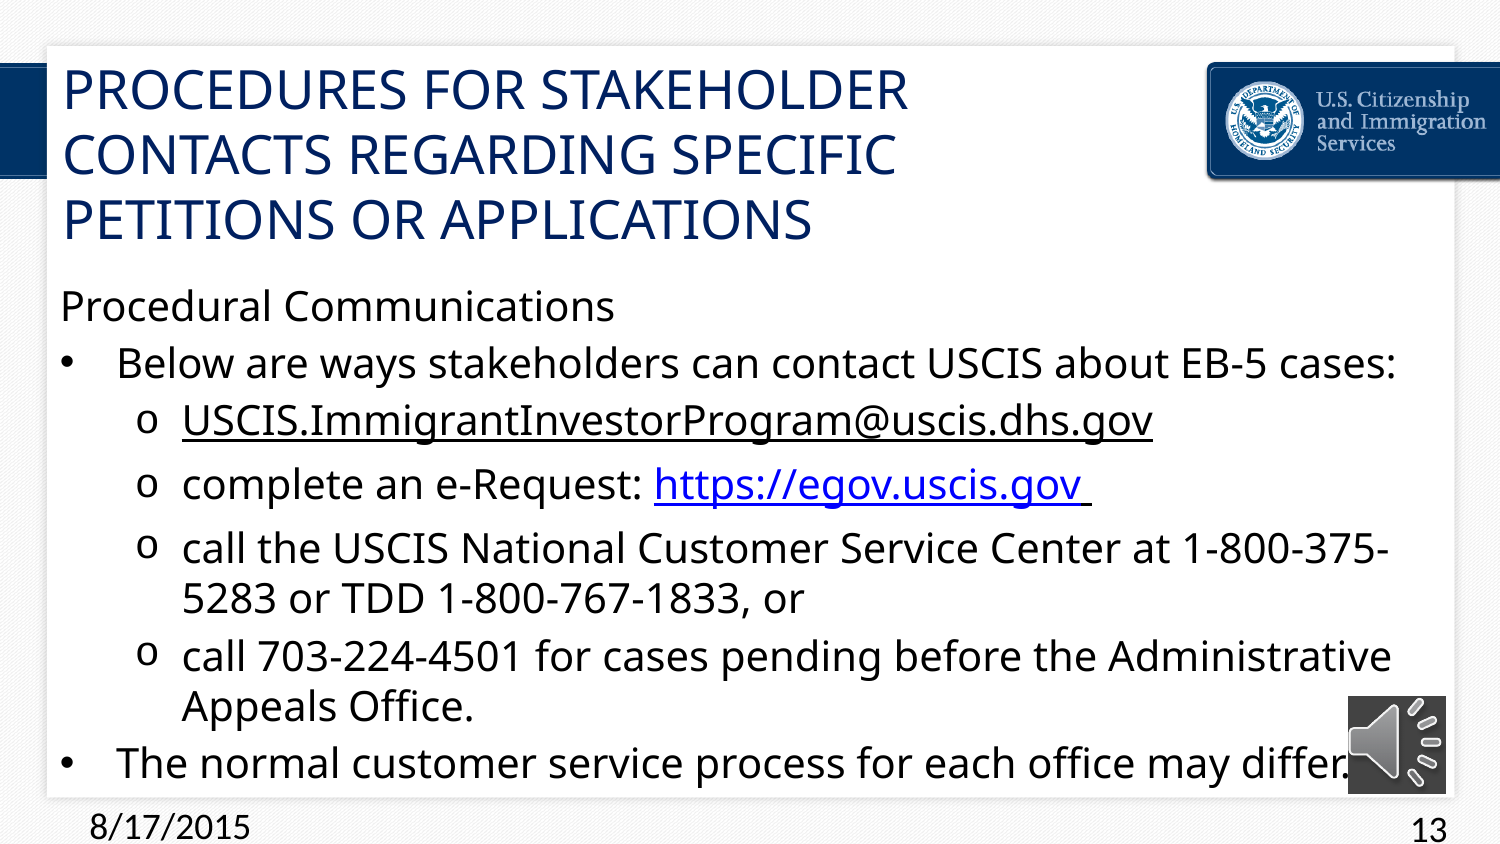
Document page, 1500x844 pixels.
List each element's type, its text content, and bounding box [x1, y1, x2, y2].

slide_number 13 [1149, 798, 1463, 843]
list Procedural Communications Below are ways stakeholders can contact USCIS about EB-5 cases: USCIS.ImmigrantInvestorProgram@uscis.dhs.gov complete an e-Request: https://egov.uscis.gov call the USCIS National Customer Service Center at 1-800-375-5283 or TDD 1-800-767-1833, or call 703-224-4501 for cases pending before the Administrative Appeals Office. The normal customer service process for each office may differ. [45, 271, 1448, 795]
title PROCEDURES FOR STAKEHOLDER CONTACTS REGARDING SPECIFIC PETITIONS OR APPLICATIONS [48, 48, 1200, 244]
picture [0, 0, 1500, 844]
text_box 8/17/2015 [74, 794, 495, 844]
